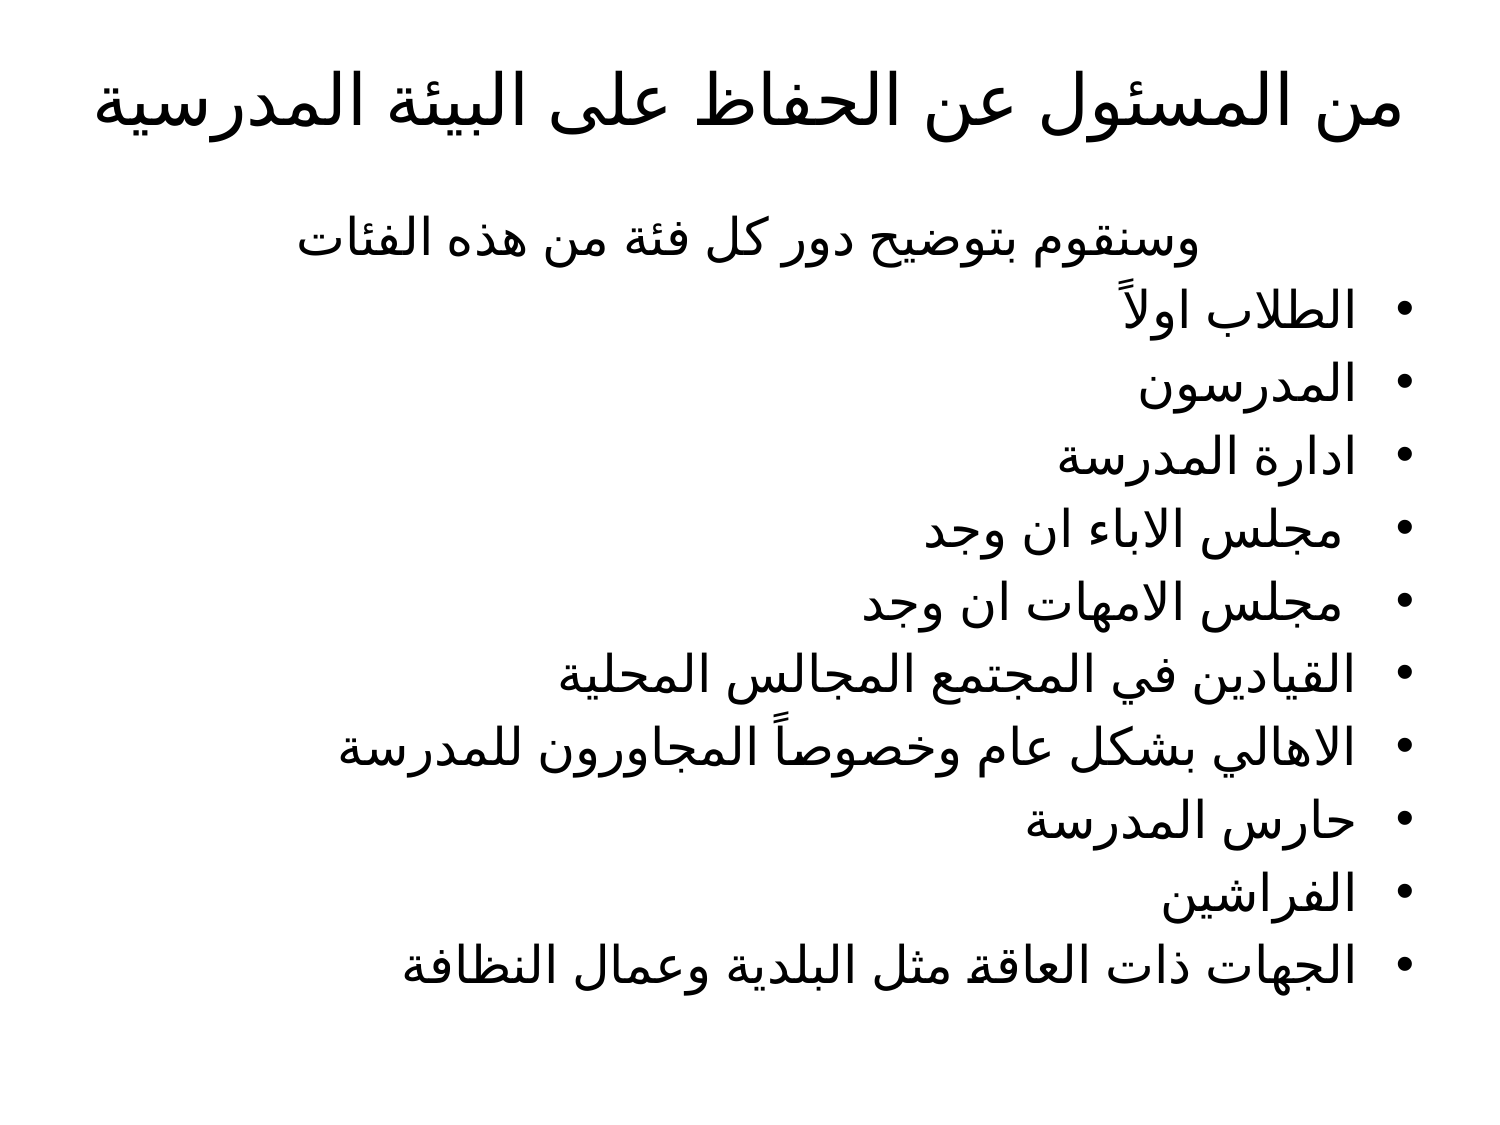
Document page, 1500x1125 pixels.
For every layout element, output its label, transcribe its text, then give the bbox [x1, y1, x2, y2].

list وسنقوم بتوضيح دور كل فئة من هذه الفئات الطلاب اولاً المدرسون ادارة المدرسة مجلس الاباء ان وجد مجلس الامهات ان وجد القيادين في المجتمع المجالس المحلية الاهالي بشكل عام وخصوصاً المجاورون للمدرسة حارس المدرسة الفراشين الجهات ذات العاقة مثل البلدية وعمال النظافة [75, 196, 1425, 1005]
title من المسئول عن الحفاظ على البيئة المدرسية [75, 45, 1425, 149]
